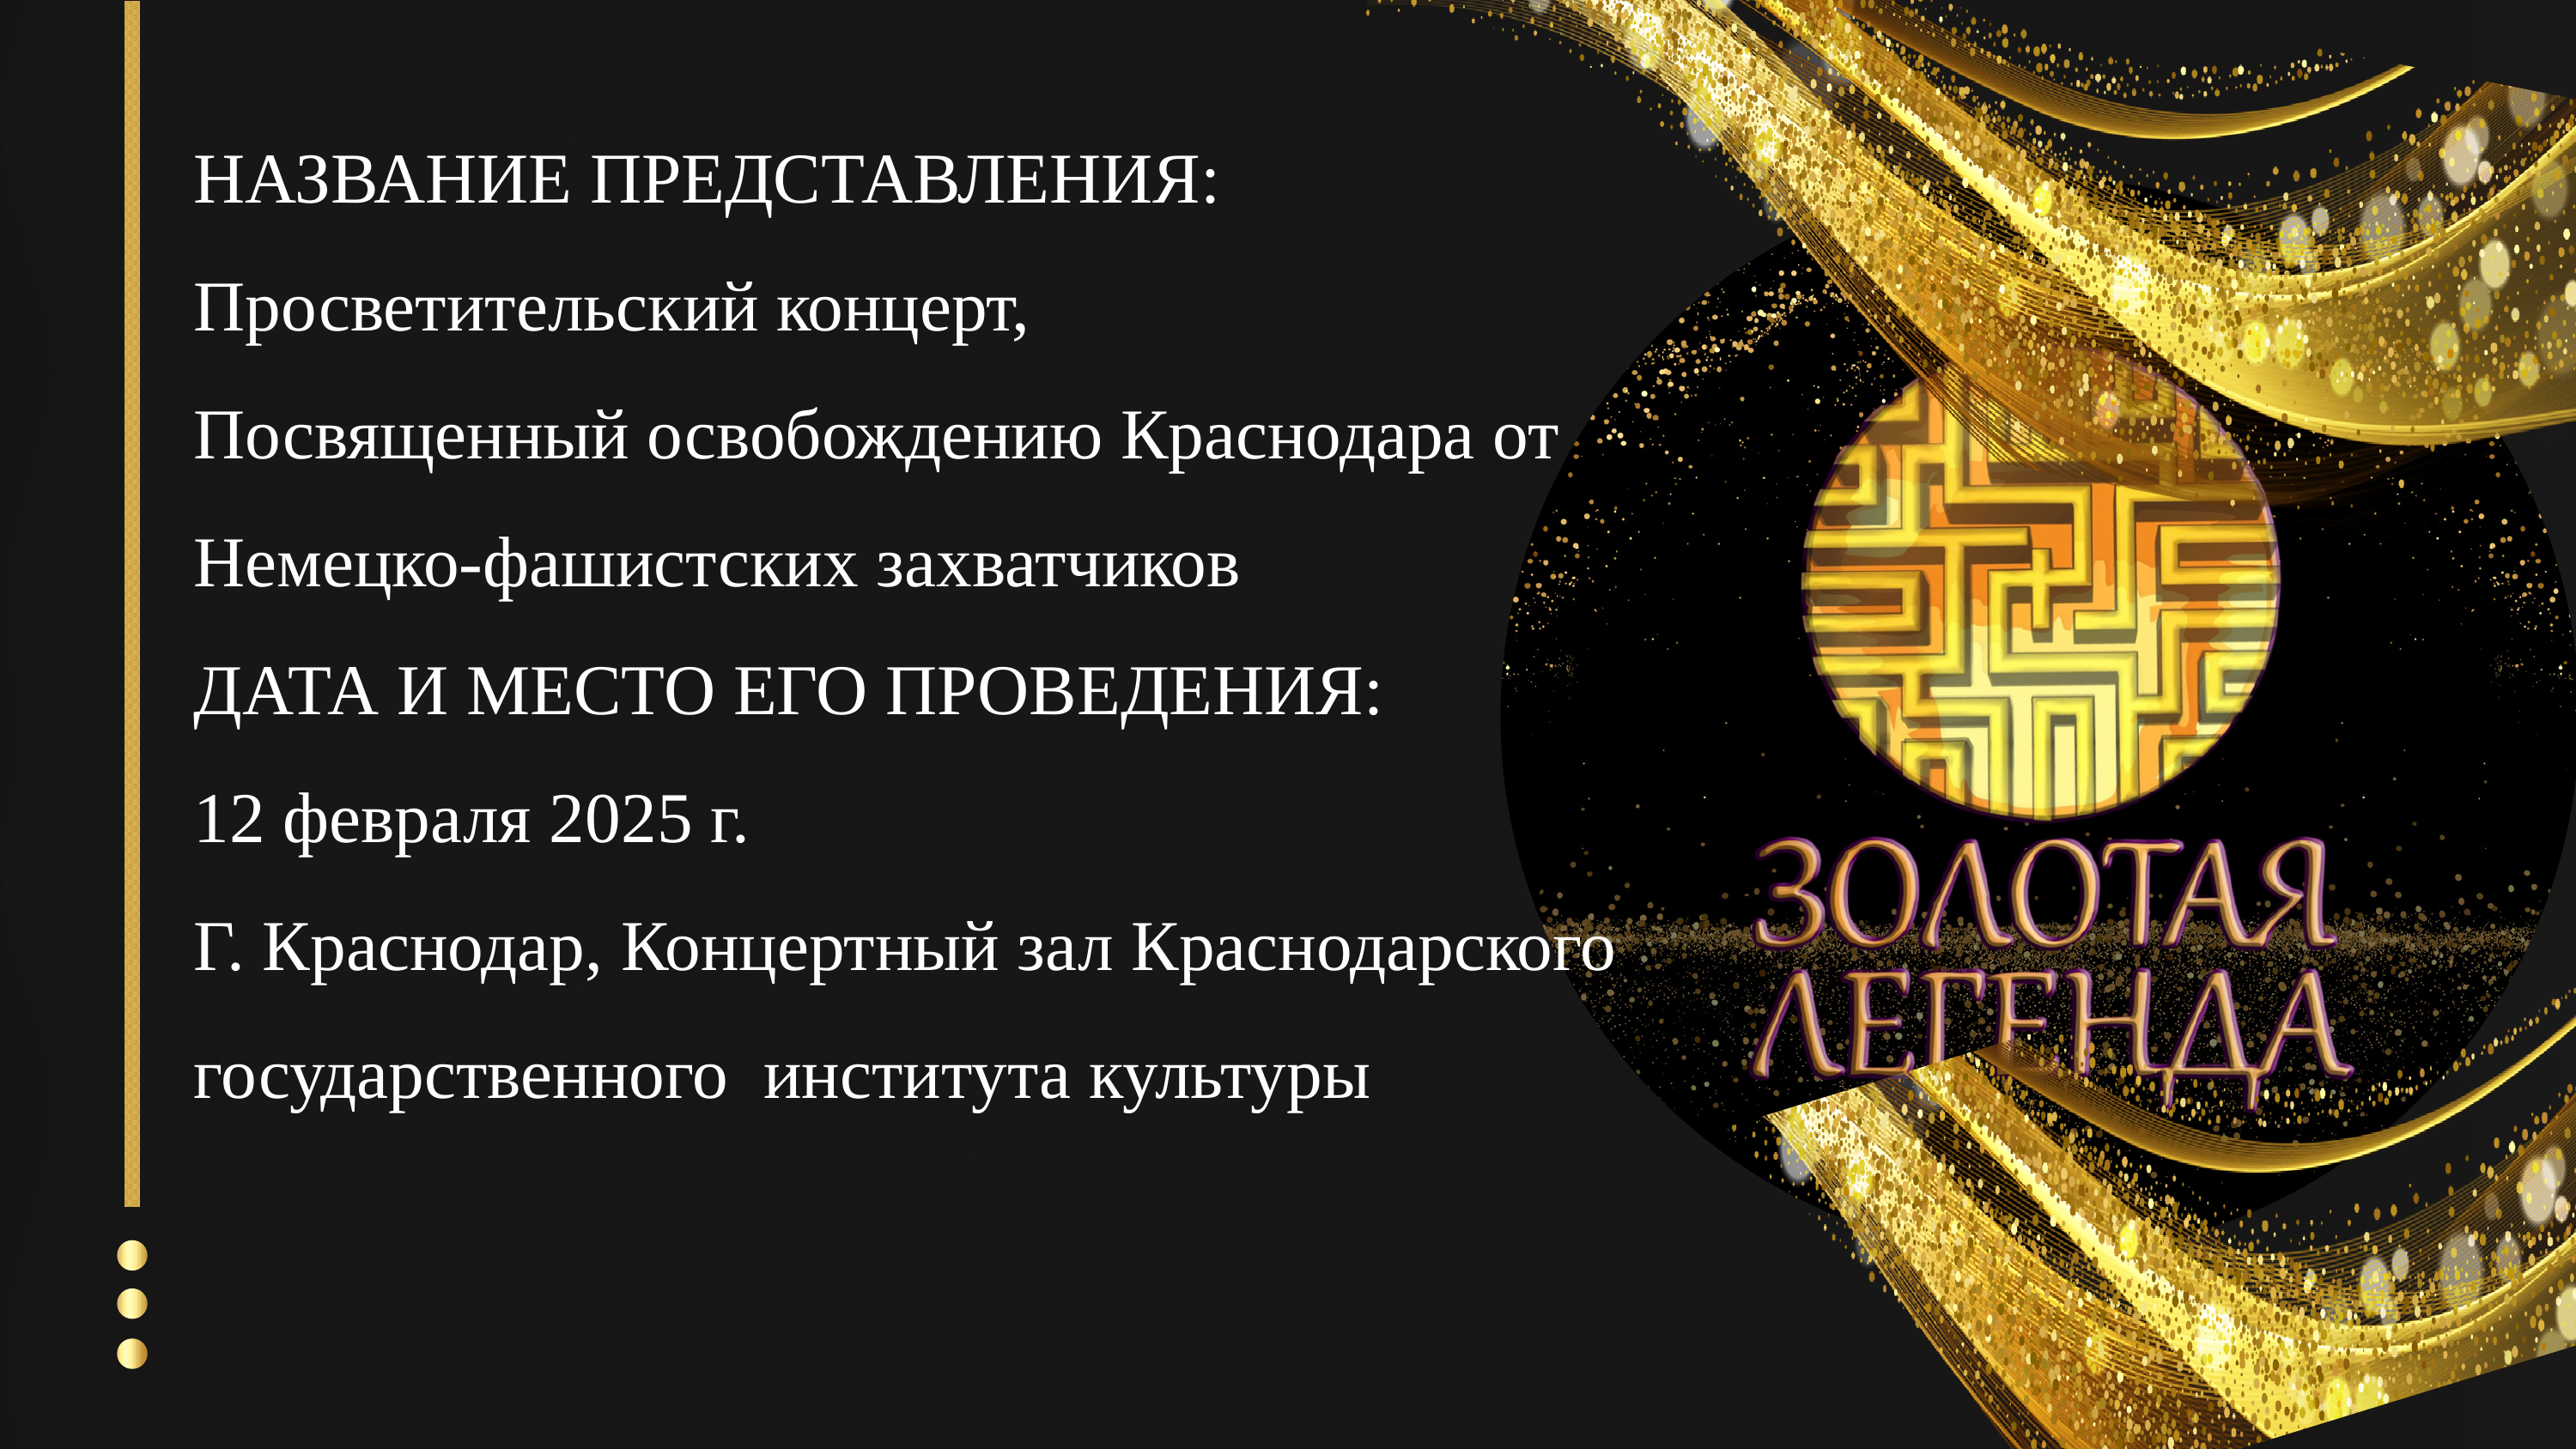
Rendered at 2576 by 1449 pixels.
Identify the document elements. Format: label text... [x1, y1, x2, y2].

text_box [124, 1, 141, 1208]
text_box [0, 0, 1496, 1449]
text_box [1406, 1197, 2576, 1449]
text_box НАЗВАНИЕ ПРЕДСТАВЛЕНИЯ: Просветительский концерт, Посвященный освобождению Краснодара от Немецко-фашистских захватчиков ДАТА И МЕСТО ЕГО ПРОВЕДЕНИЯ: 12 февраля 2025 г. Г. Краснодар, Концертный зал Краснодарского государственного института культуры [193, 89, 1496, 1113]
text_box [1303, 0, 2576, 364]
text_box [2242, 1346, 2576, 1449]
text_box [117, 1240, 148, 1271]
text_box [117, 1338, 148, 1369]
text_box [117, 1288, 148, 1319]
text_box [1500, 176, 2576, 1256]
text_box [240, 547, 1406, 1179]
text_box [2079, 0, 2576, 99]
